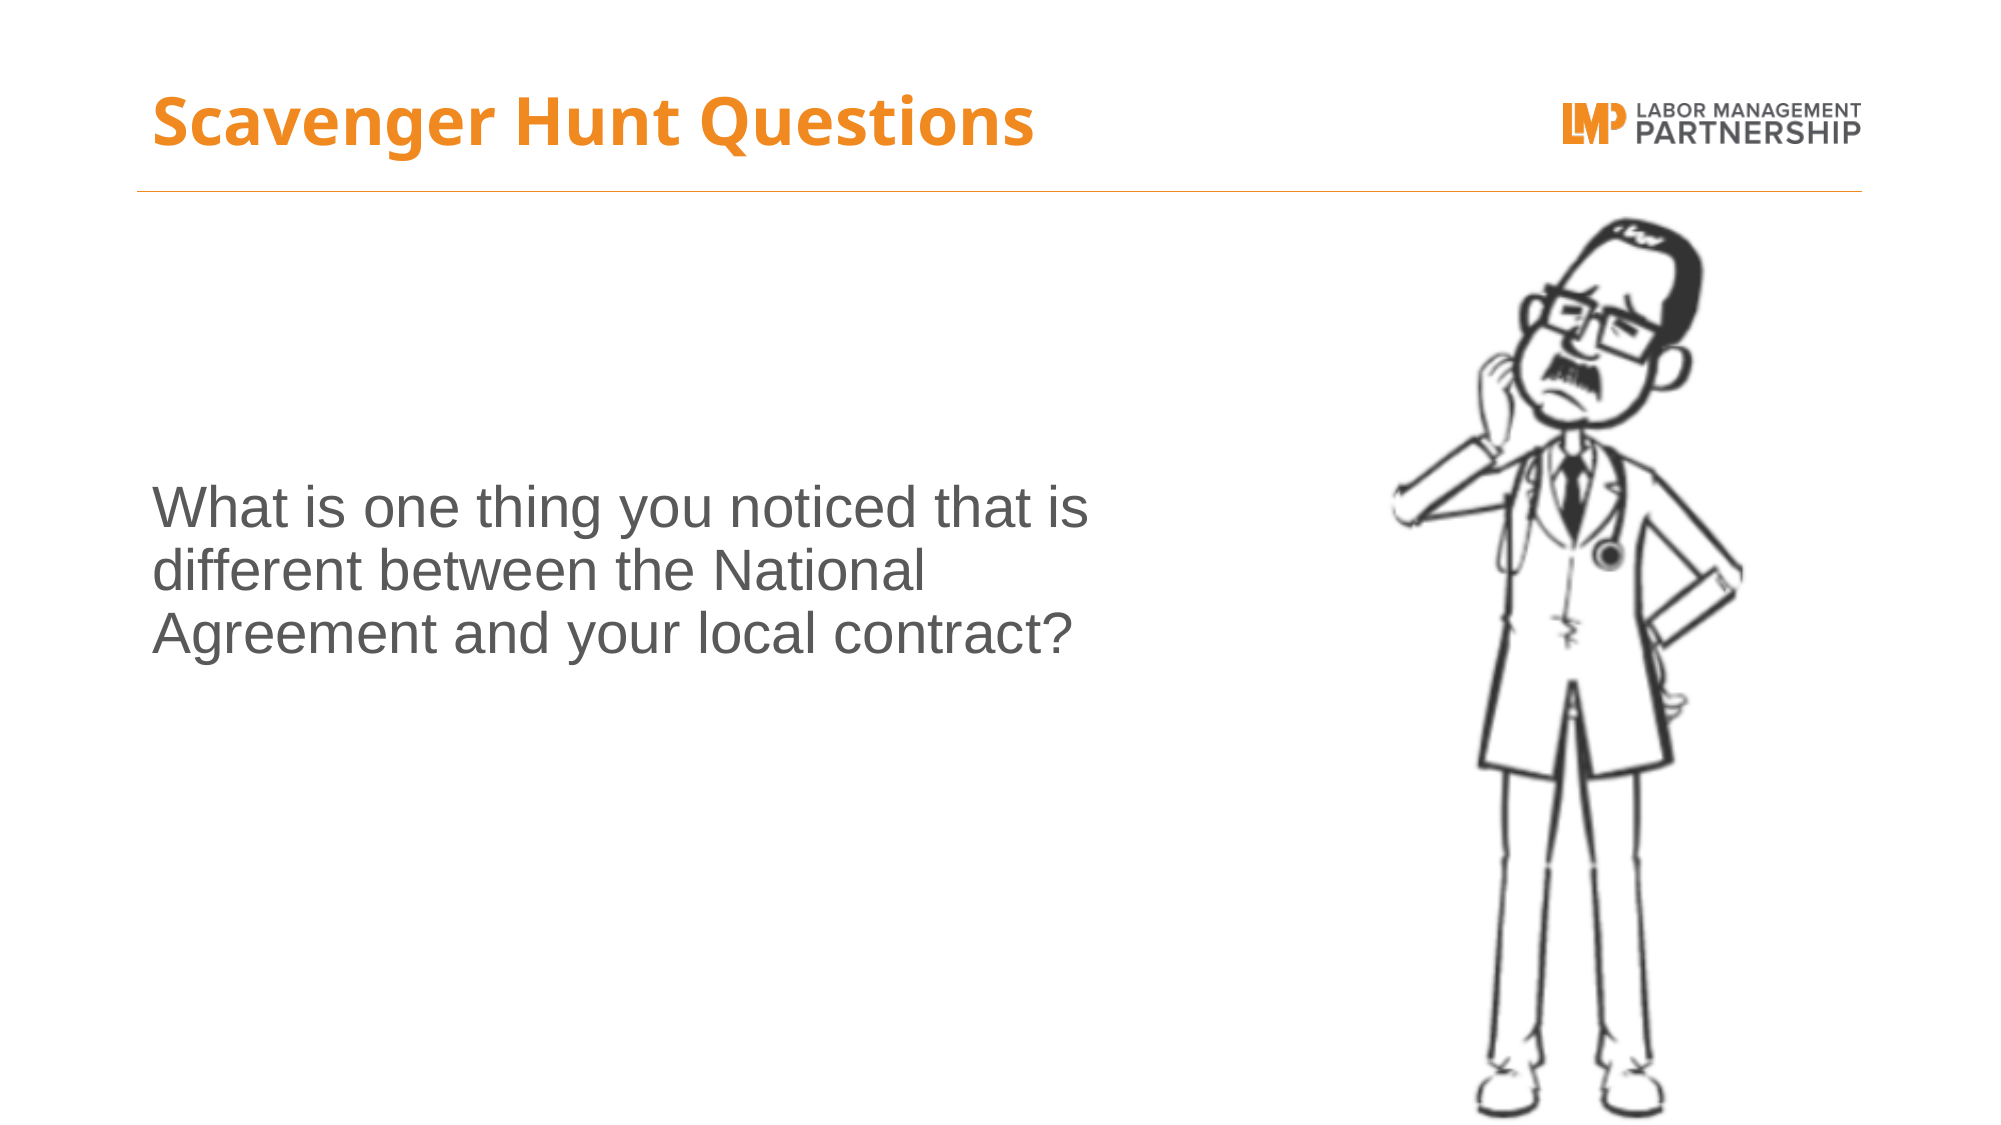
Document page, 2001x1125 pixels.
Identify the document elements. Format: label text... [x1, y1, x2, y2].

list What is one thing you noticed that is different between the National Agreement and your local contract? [137, 469, 1123, 878]
picture [1358, 198, 1773, 1125]
picture [1562, 103, 1863, 144]
title Scavenger Hunt Questions [137, 59, 1529, 188]
